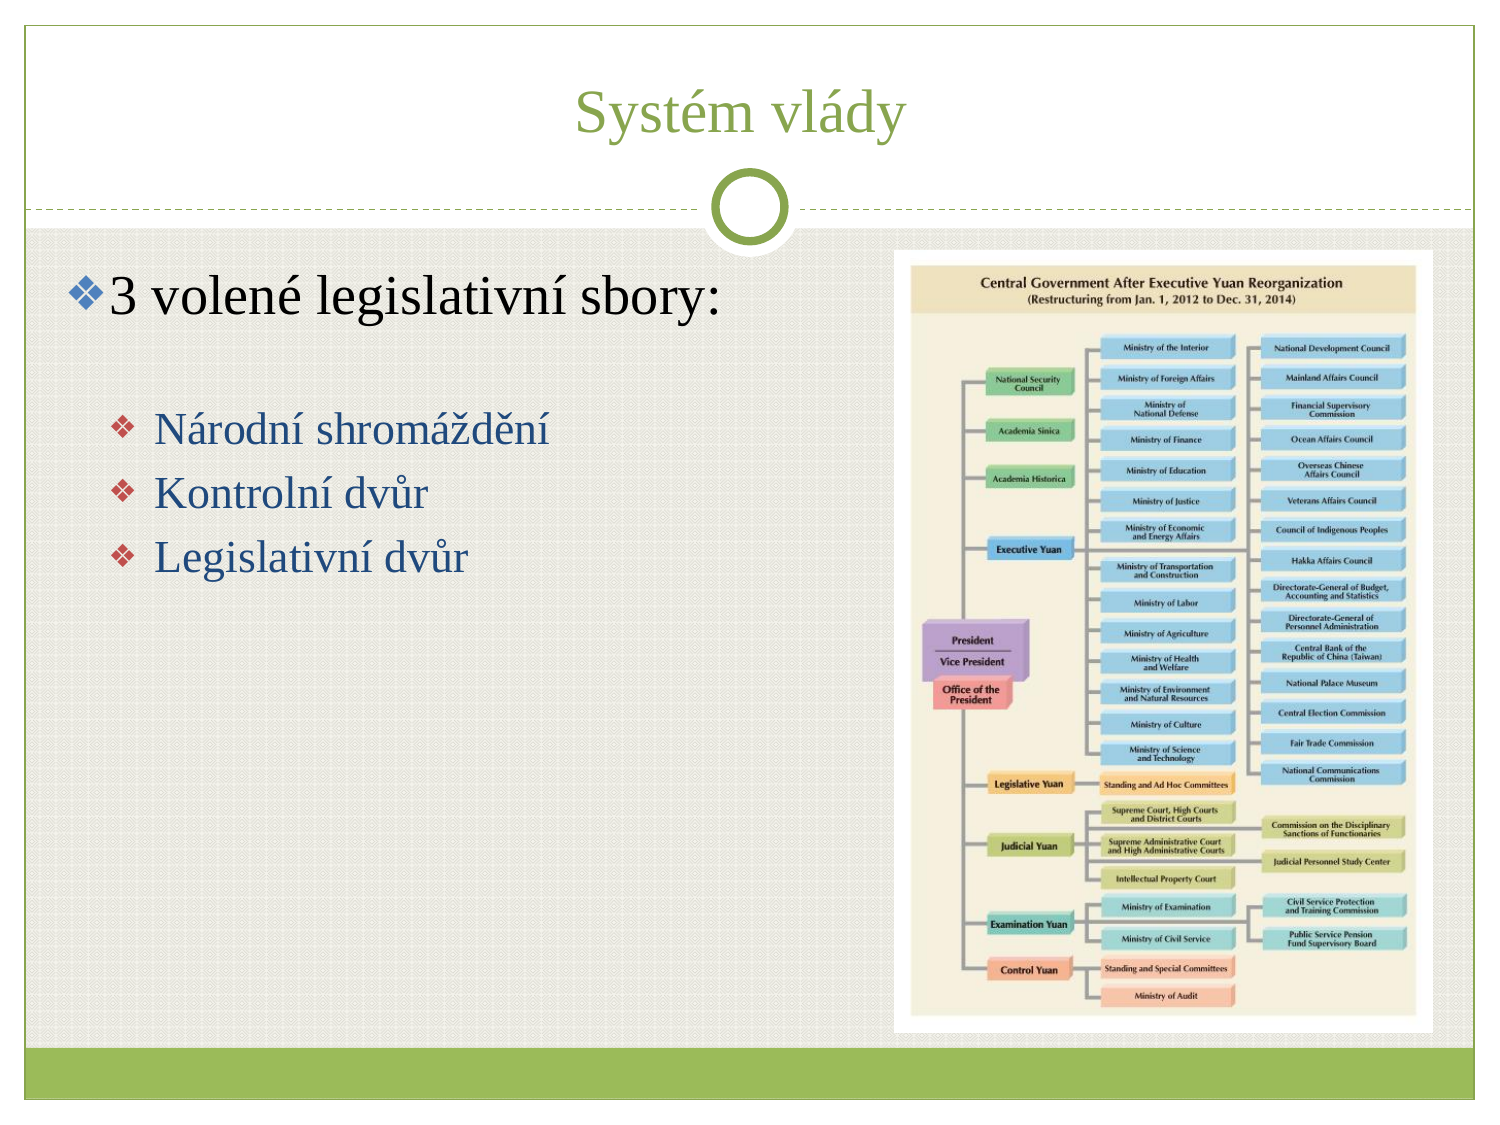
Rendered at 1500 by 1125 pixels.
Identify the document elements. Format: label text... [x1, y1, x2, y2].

list 3 volené legislativní sbory: Národní shromáždění Kontrolní dvůr Legislativní dvůr [49, 250, 892, 1001]
list 3 volené legislativní sbory: Národní shromáždění Kontrolní dvůr Legislativní dvůr [1435, 250, 1445, 1001]
title Systém vlády [41, 101, 1442, 227]
picture [26, 229, 1473, 1047]
